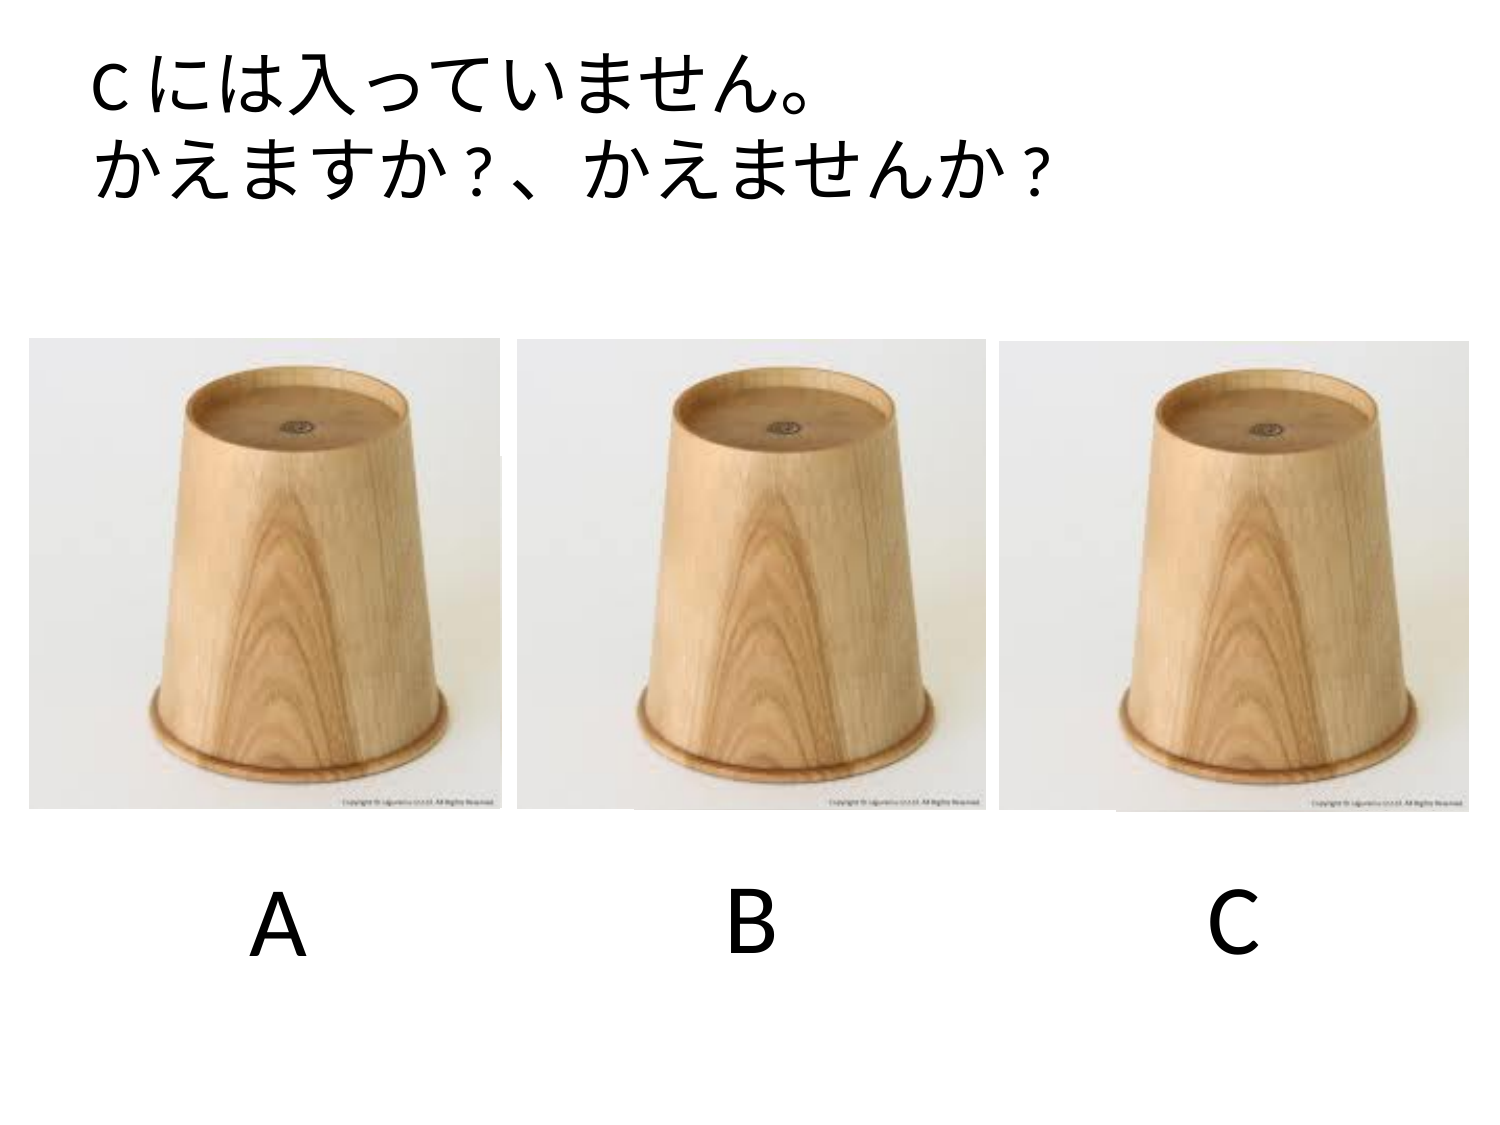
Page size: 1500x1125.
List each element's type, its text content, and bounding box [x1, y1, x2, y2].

picture [517, 339, 987, 811]
picture [29, 337, 502, 809]
list B [709, 846, 795, 1125]
text_box C [1192, 847, 1276, 983]
text_box A [234, 848, 322, 984]
title Cには入っていません。 かえますか?、かえませんか? [76, 30, 1427, 219]
picture [999, 341, 1469, 812]
